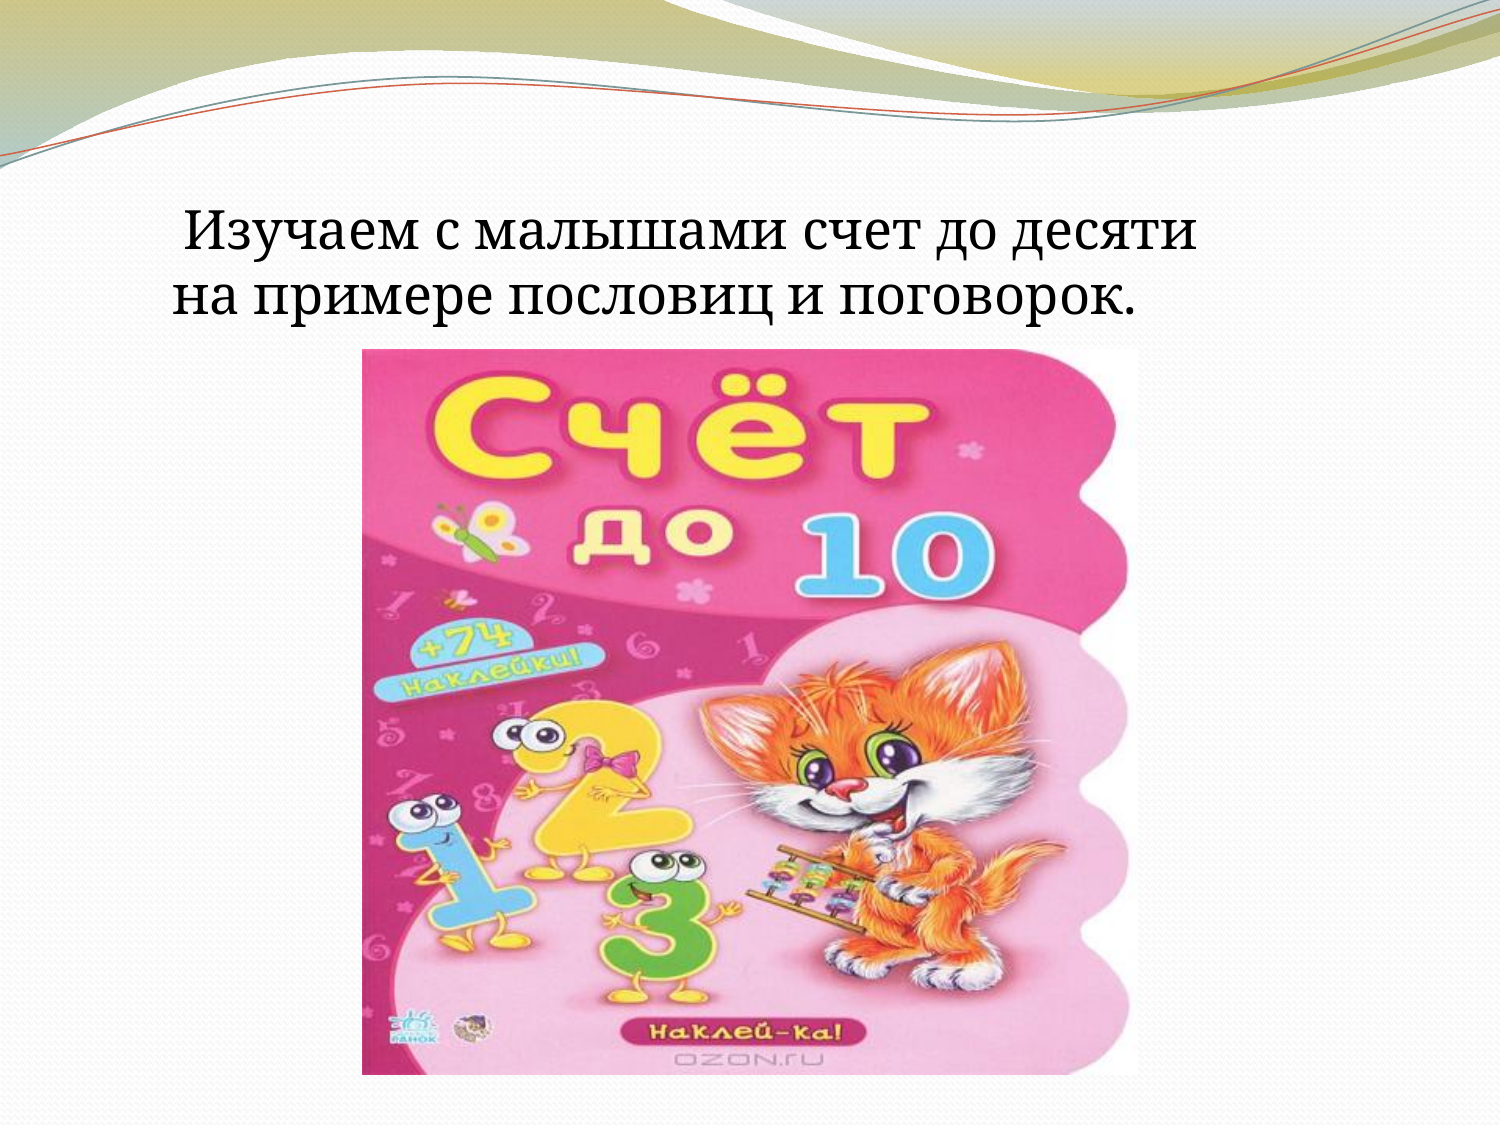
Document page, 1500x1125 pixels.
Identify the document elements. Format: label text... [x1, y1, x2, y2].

picture [362, 349, 1138, 1076]
list Изучаем с малышами счет до десяти на примере пословиц и поговорок. [112, 187, 1288, 1005]
